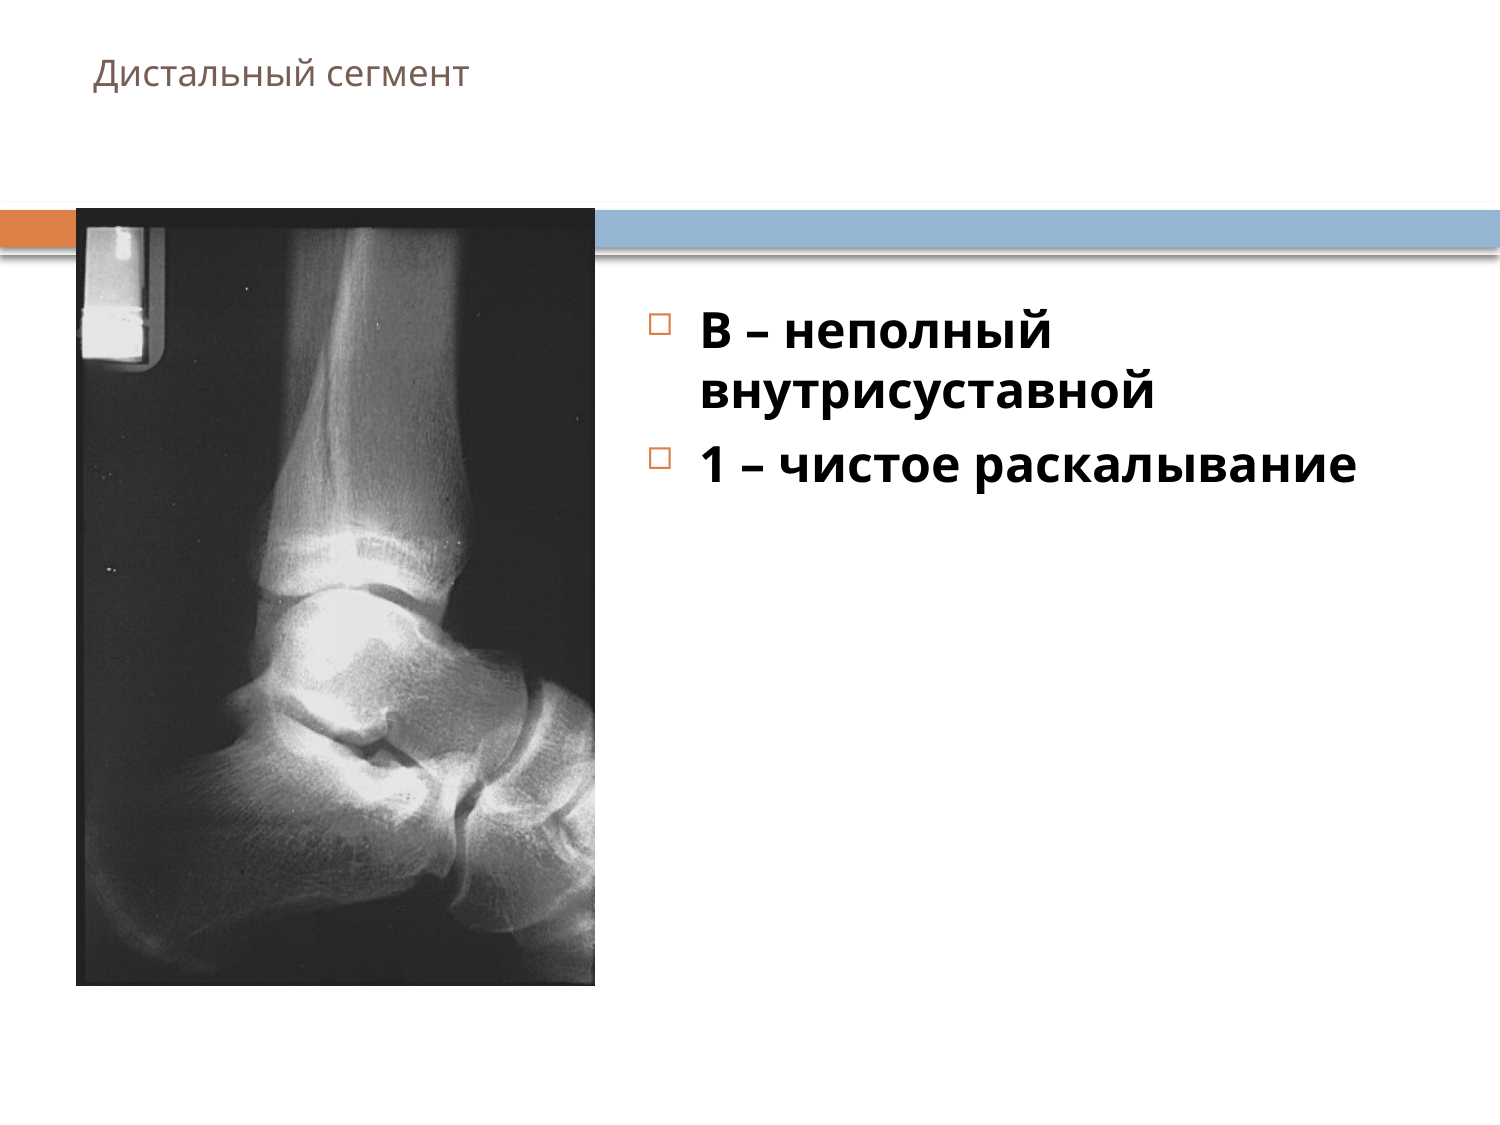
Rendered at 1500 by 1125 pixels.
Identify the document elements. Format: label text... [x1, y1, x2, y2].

picture [76, 207, 596, 986]
title Дистальный сегмент [78, 42, 1412, 102]
list В – неполный внутрисуставной 1 – чистое раскалывание [631, 290, 1463, 1125]
